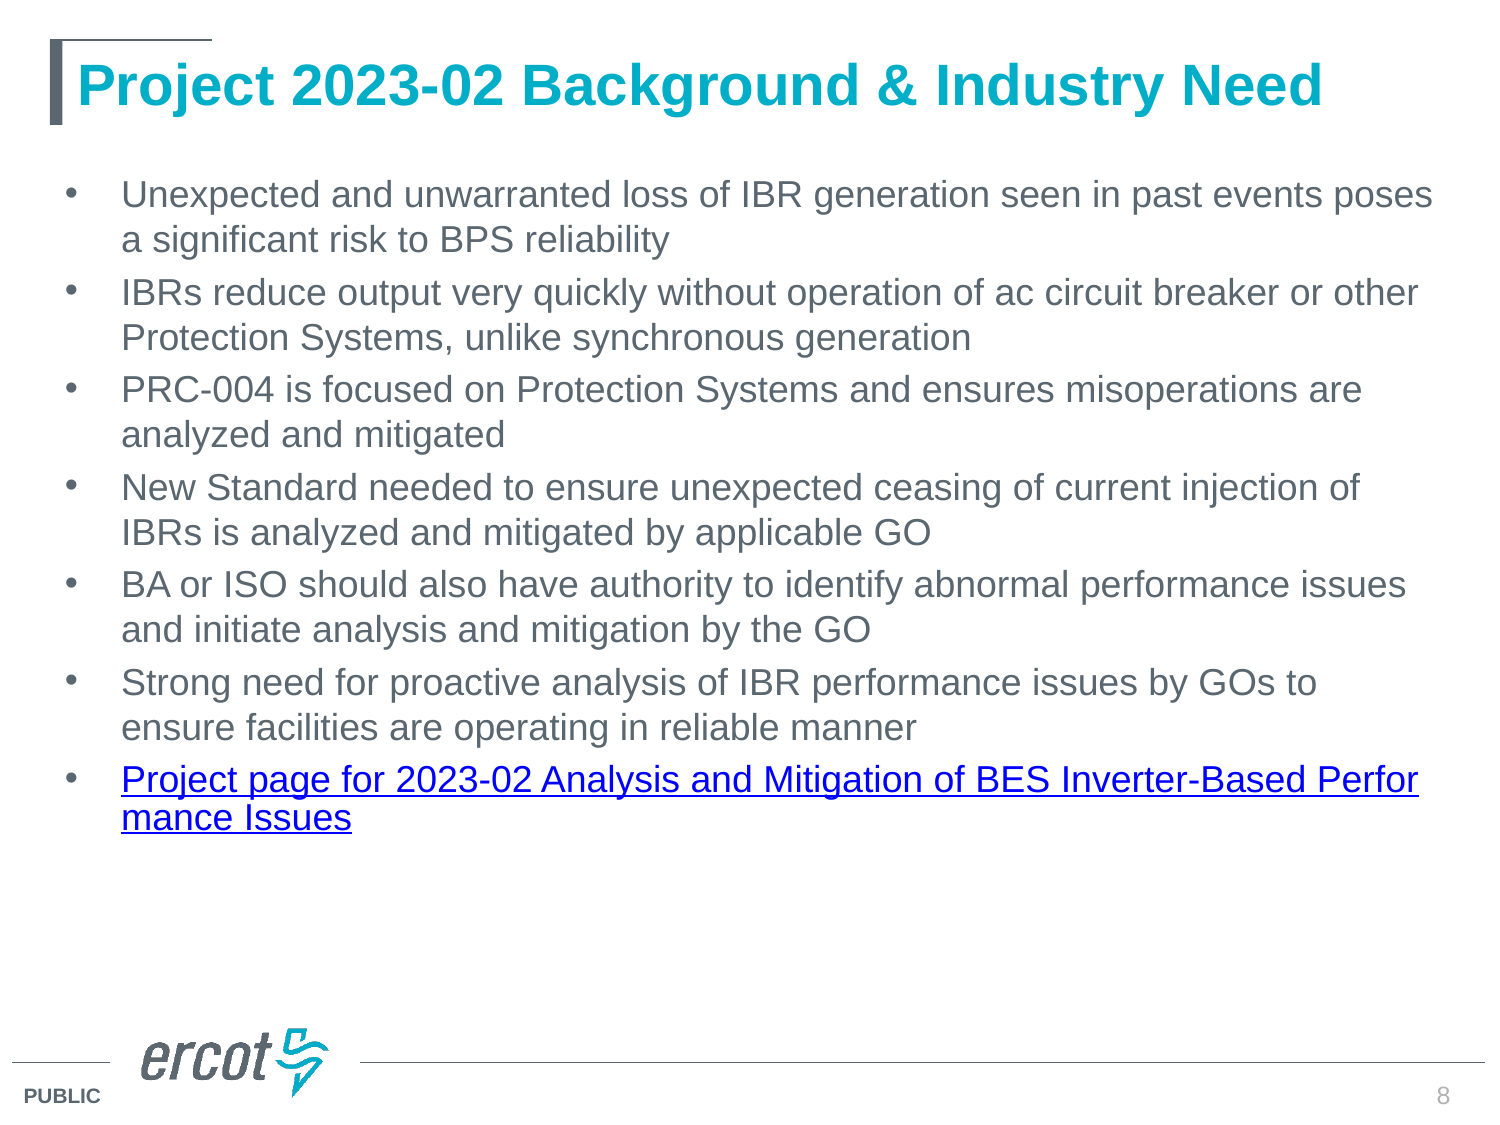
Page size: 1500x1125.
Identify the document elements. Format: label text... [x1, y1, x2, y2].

list Unexpected and unwarranted loss of IBR generation seen in past events poses a significant risk to BPS reliability IBRs reduce output very quickly without operation of ac circuit breaker or other Protection Systems, unlike synchronous generation PRC-004 is focused on Protection Systems and ensures misoperations are analyzed and mitigated New Standard needed to ensure unexpected ceasing of current injection of IBRs is analyzed and mitigated by applicable GO BA or ISO should also have authority to identify abnormal performance issues and initiate analysis and mitigation by the GO Strong need for proactive analysis of IBR performance issues by GOs to ensure facilities are operating in reliable manner Project page for 2023-02 Analysis and Mitigation of BES Inverter-Based Performance Issues [50, 162, 1450, 992]
title Project 2023-02 Background & Industry Need [62, 39, 1450, 125]
slide_number 8 [1400, 1076, 1488, 1113]
picture [137, 1024, 332, 1100]
